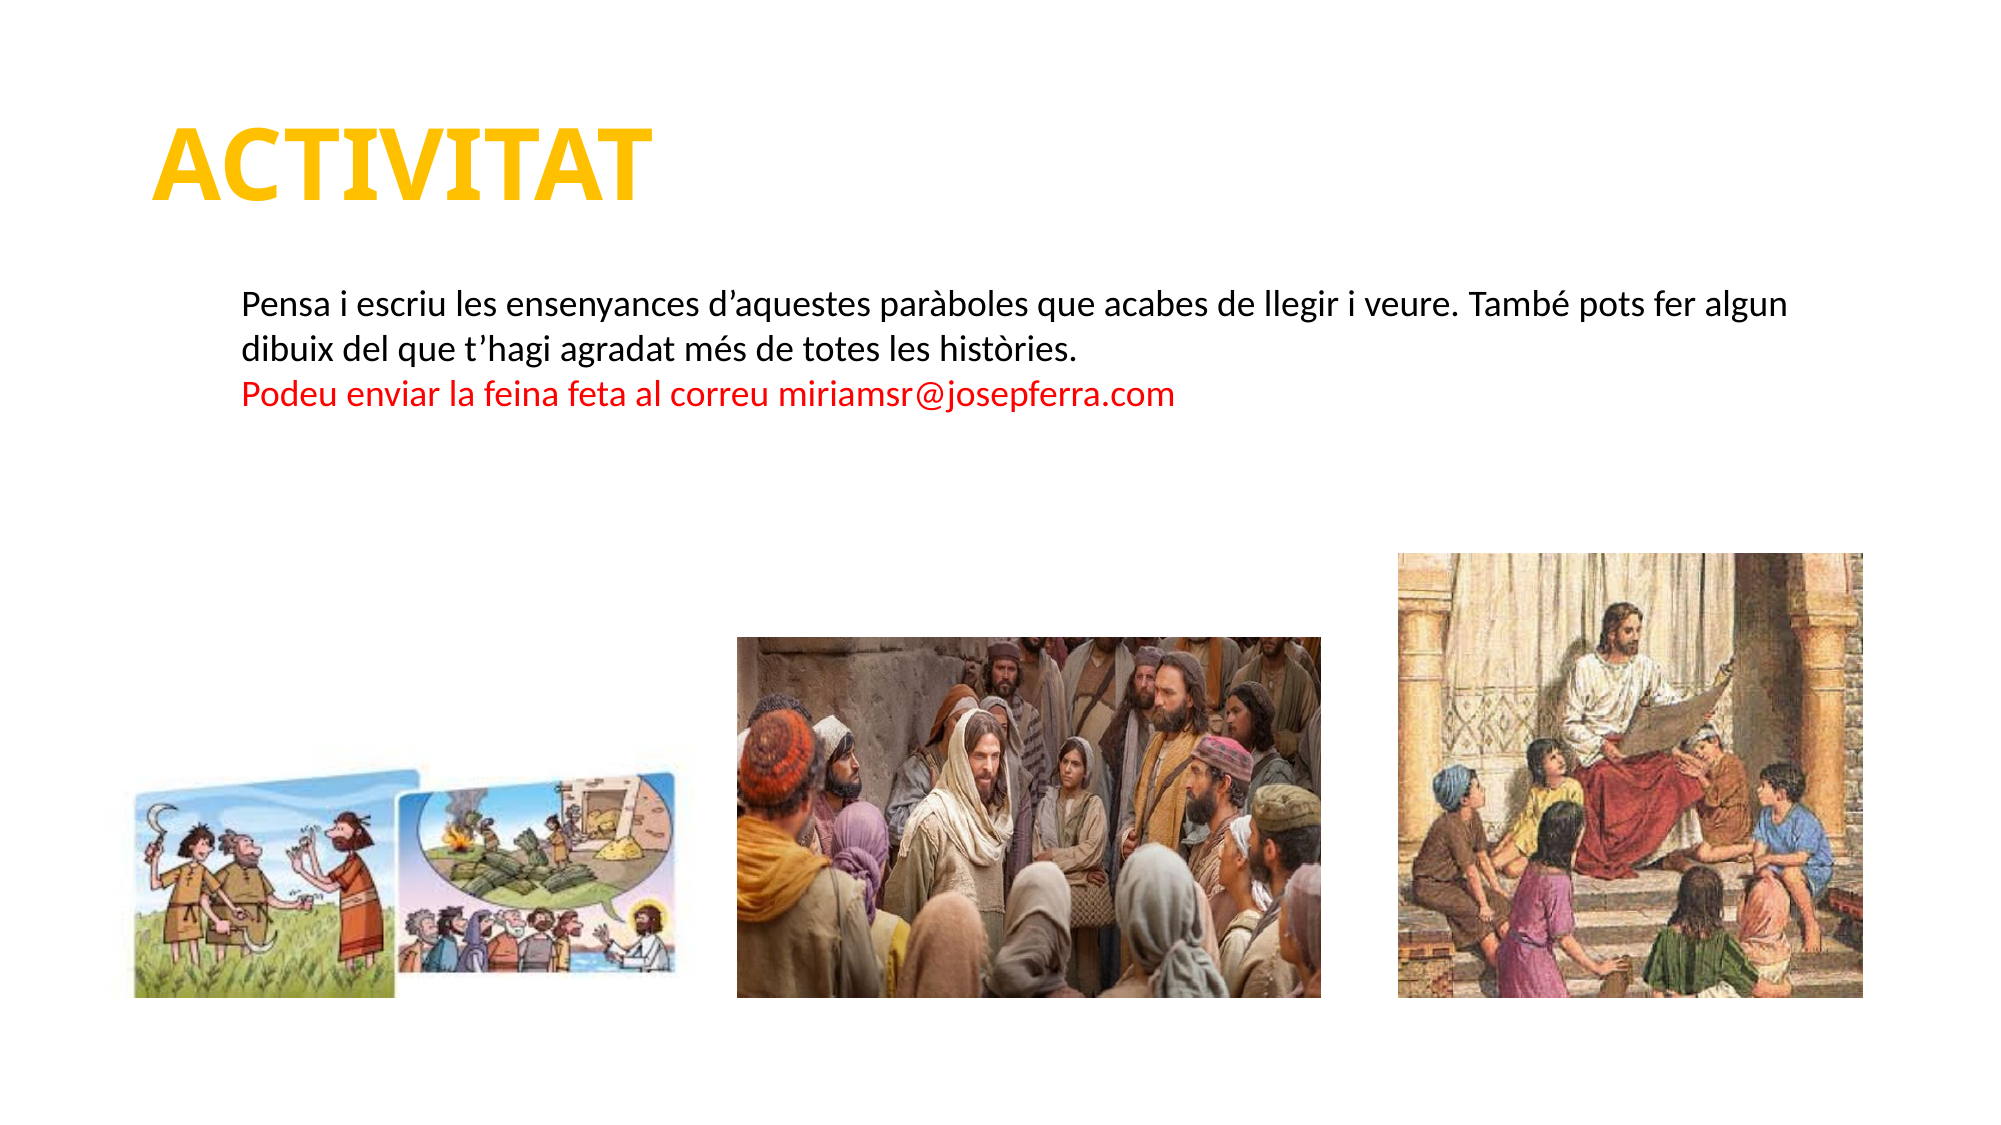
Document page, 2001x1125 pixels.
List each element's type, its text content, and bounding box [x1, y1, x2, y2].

title ACTIVITAT [137, 59, 1863, 278]
picture [1398, 553, 1863, 999]
text_box Pensa i escriu les ensenyances d’aquestes paràboles que acabes de llegir i veure. També pots fer algun dibuix del que t’hagi agradat més de totes les històries. Podeu enviar la feina feta al correu miriamsr@josepferra.com [226, 271, 1831, 422]
picture [737, 637, 1321, 999]
picture [107, 720, 703, 999]
